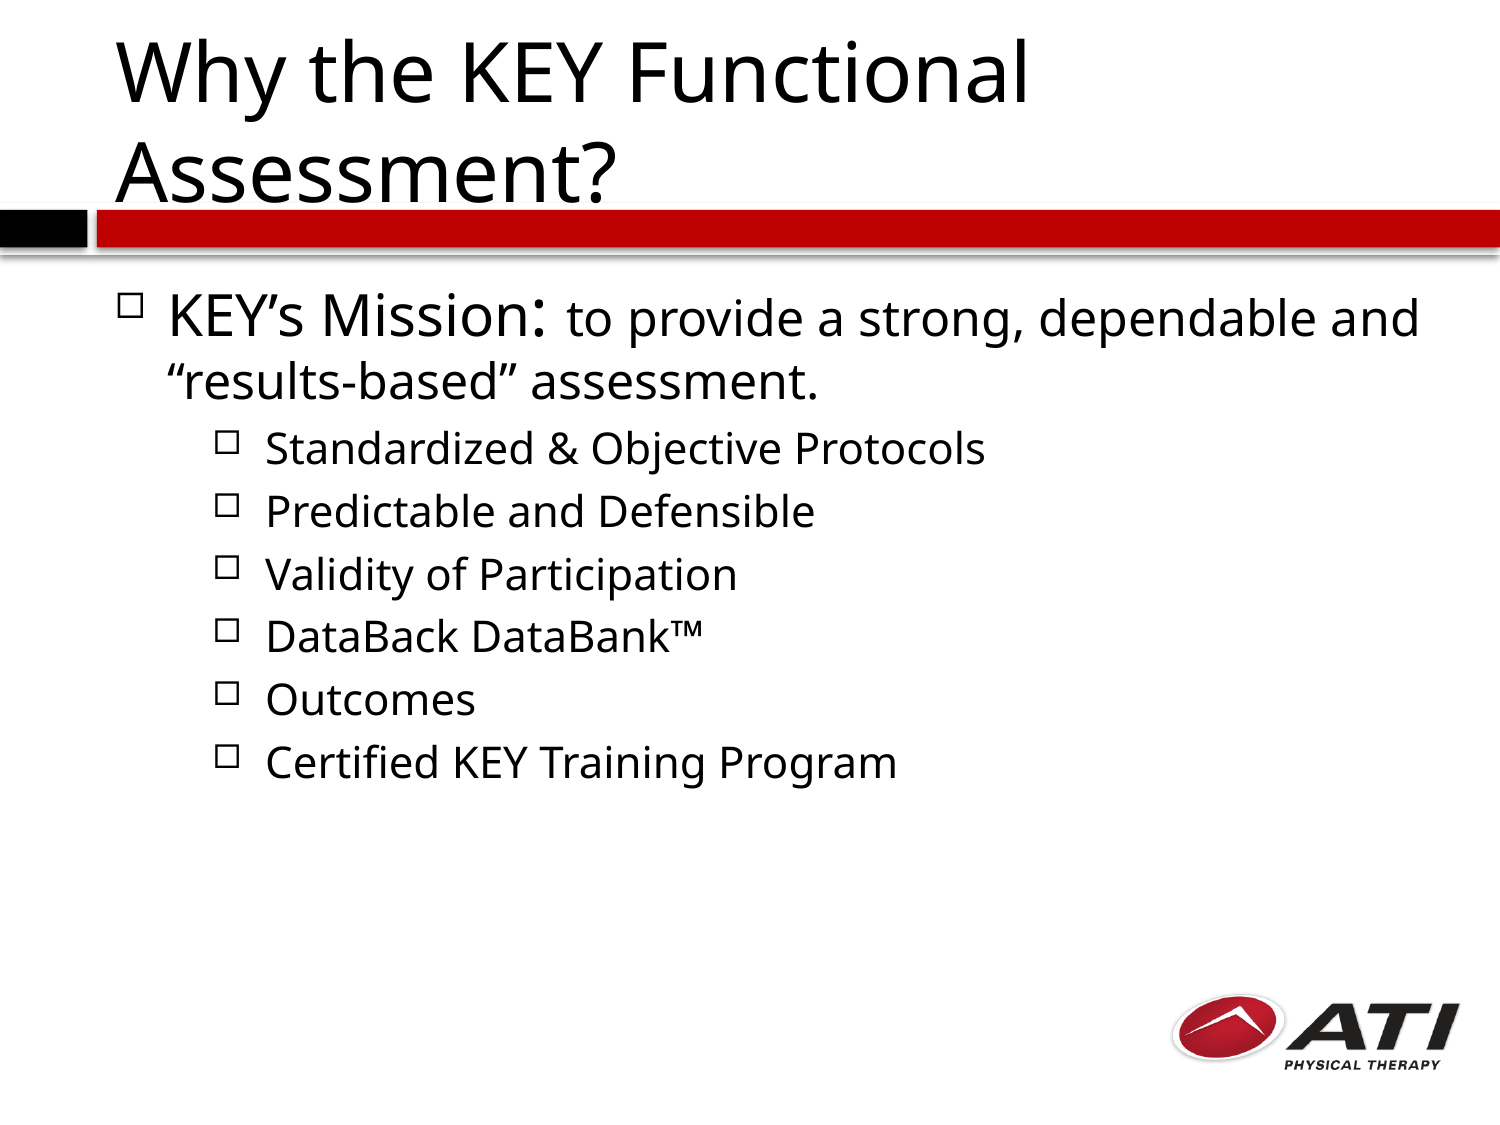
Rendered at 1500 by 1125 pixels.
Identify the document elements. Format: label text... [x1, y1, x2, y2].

title Why the KEY Functional Assessment? [100, 37, 1439, 201]
picture [1162, 987, 1467, 1075]
list KEY’s Mission: to provide a strong, dependable and “results-based” assessment. Standardized & Objective Protocols Predictable and Defensible Validity of Participation DataBack DataBank™ Outcomes Certified KEY Training Program [99, 262, 1438, 1001]
